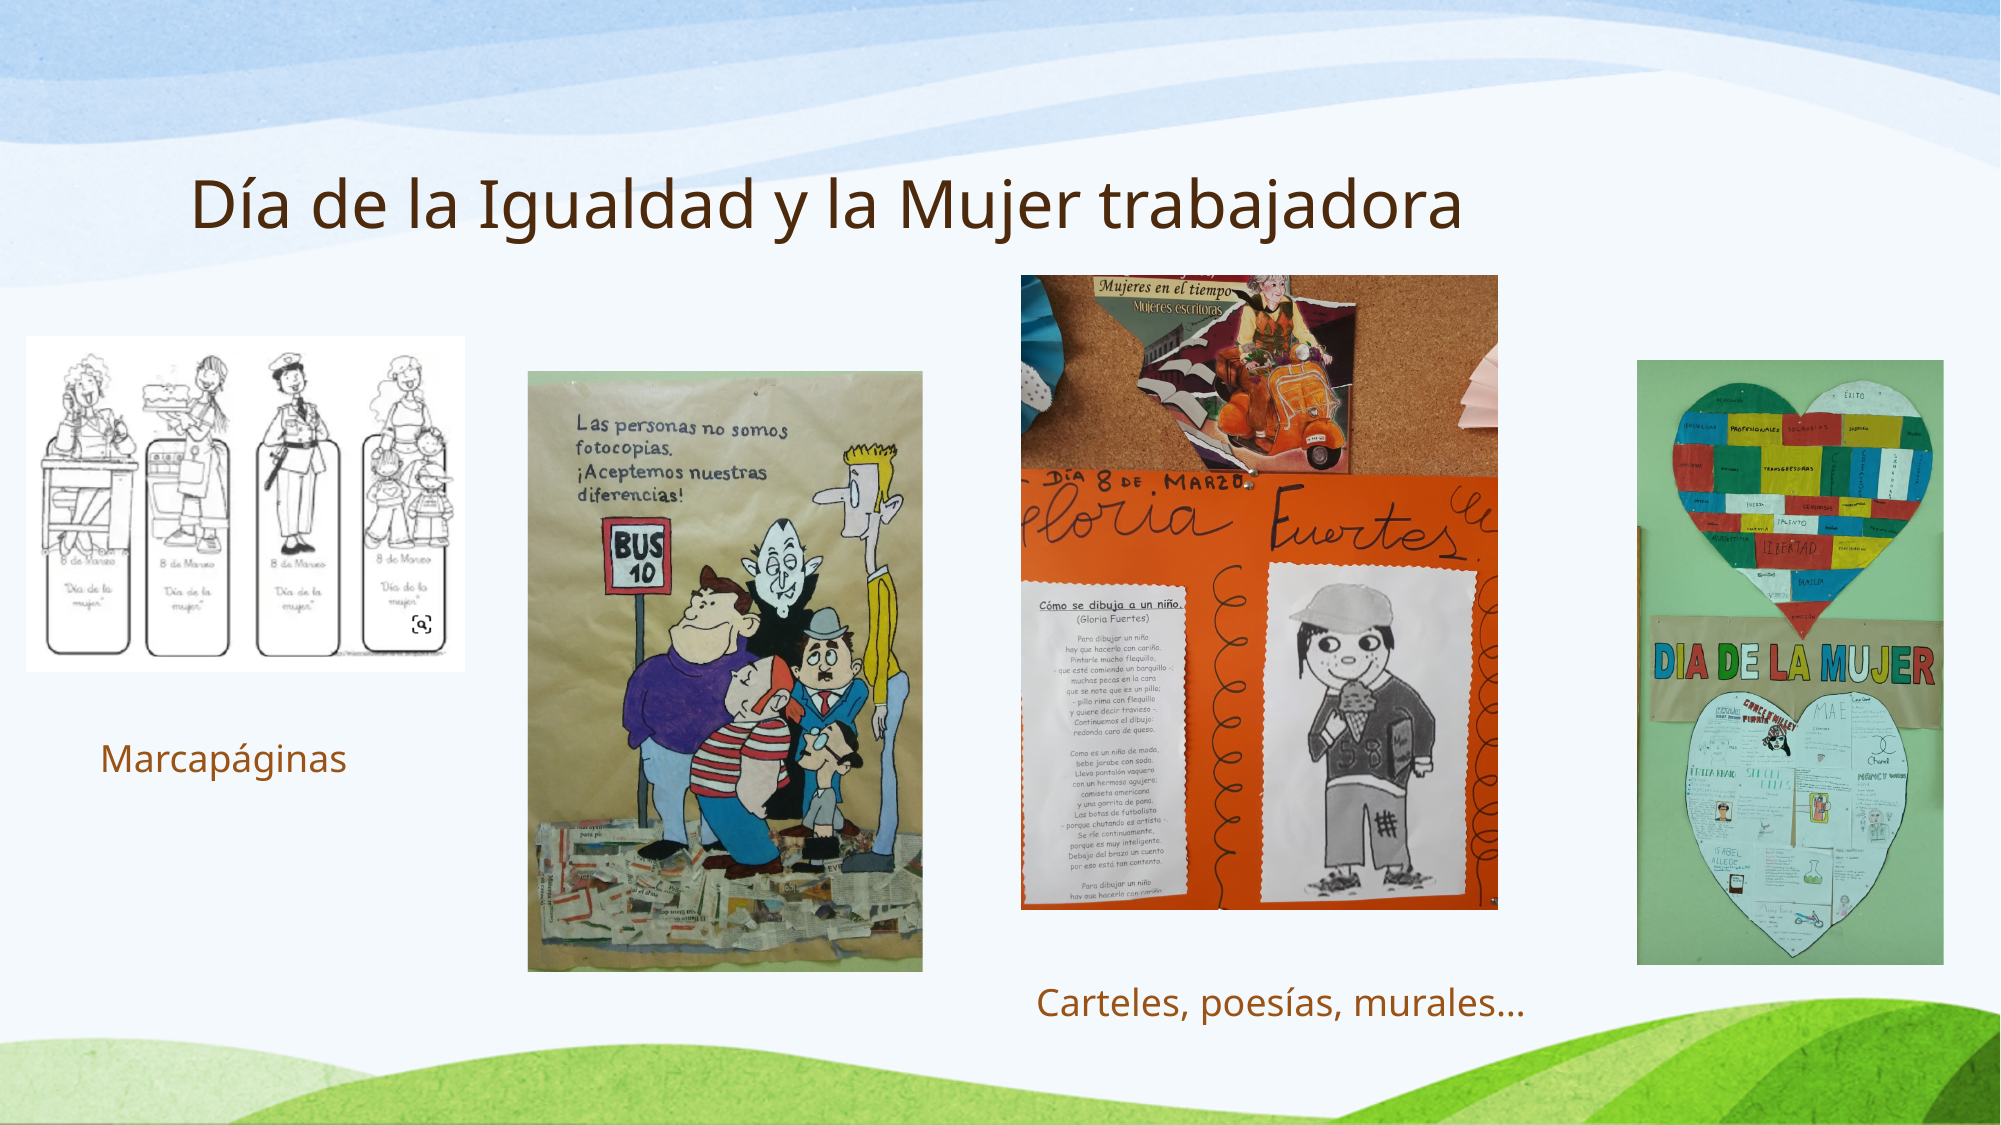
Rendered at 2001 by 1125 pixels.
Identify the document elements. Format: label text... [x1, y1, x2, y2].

picture [0, 0, 2001, 1125]
title Día de la Igualdad y la Mujer trabajadora [174, 50, 1825, 250]
text_box Carteles, poesías, murales… [1021, 971, 1580, 1032]
text_box Marcapáginas [85, 728, 412, 788]
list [424, 473, 1021, 870]
